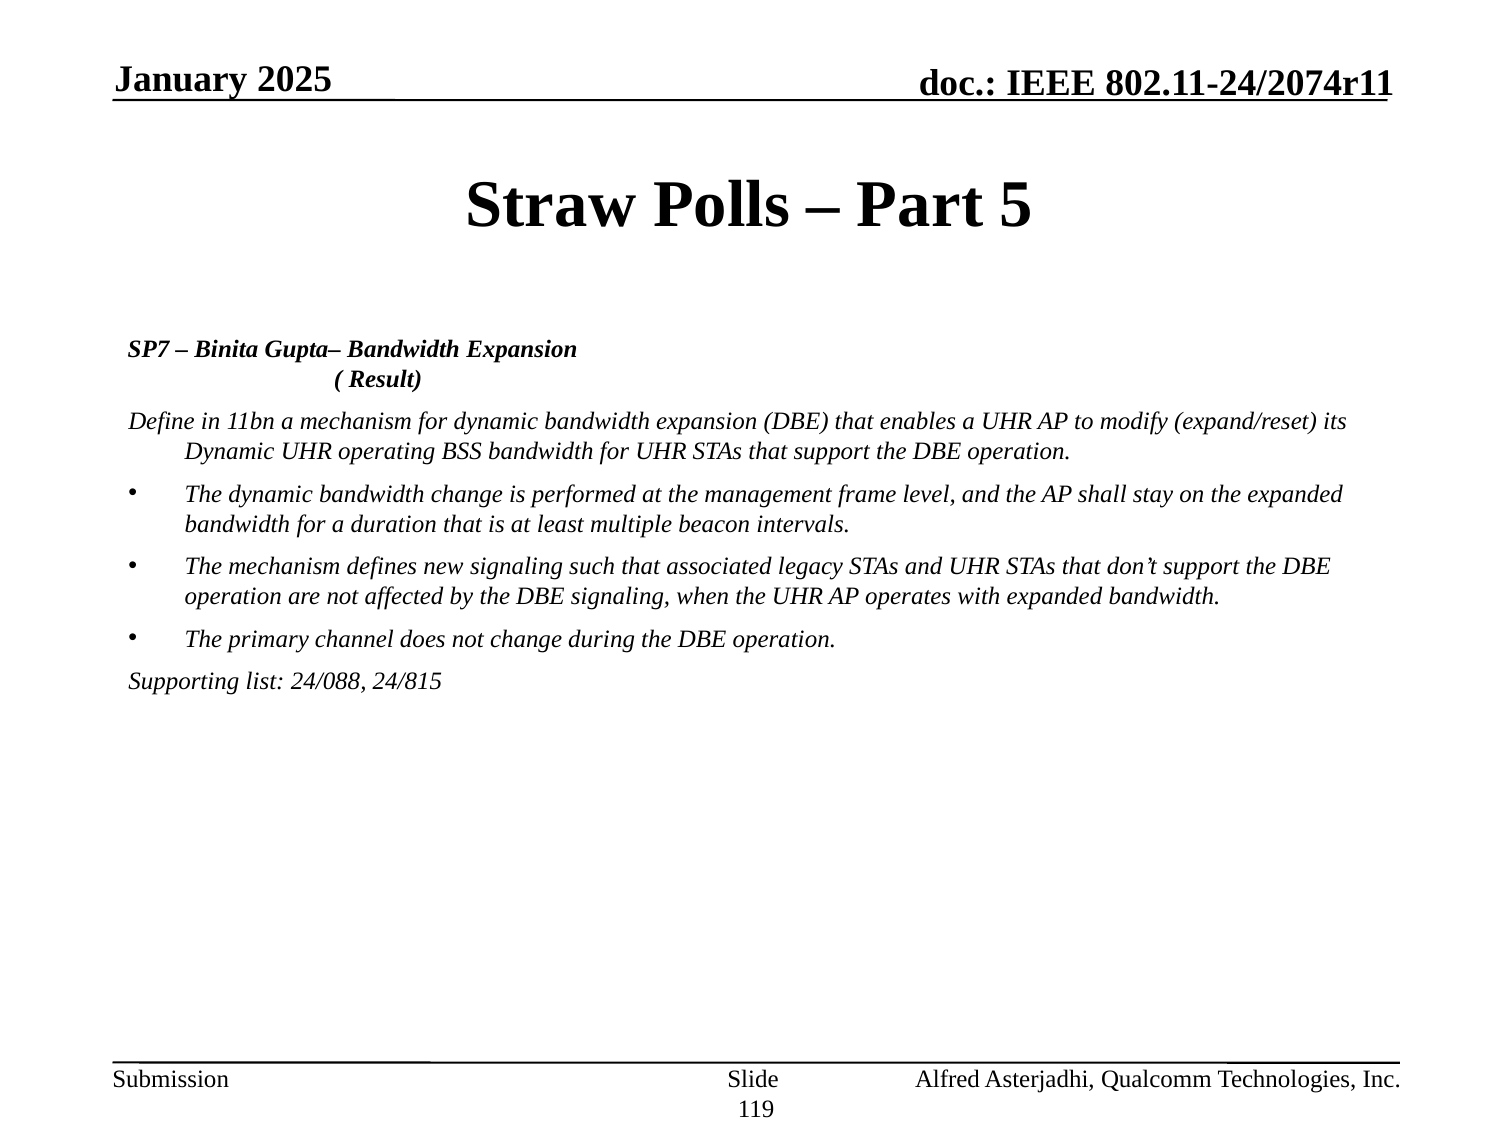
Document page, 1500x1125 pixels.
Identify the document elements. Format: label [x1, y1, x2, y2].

footer [878, 1061, 1402, 1093]
slide_number [114, 54, 423, 100]
list [112, 324, 1388, 1000]
title [112, 112, 1388, 288]
slide_number [712, 1061, 800, 1123]
